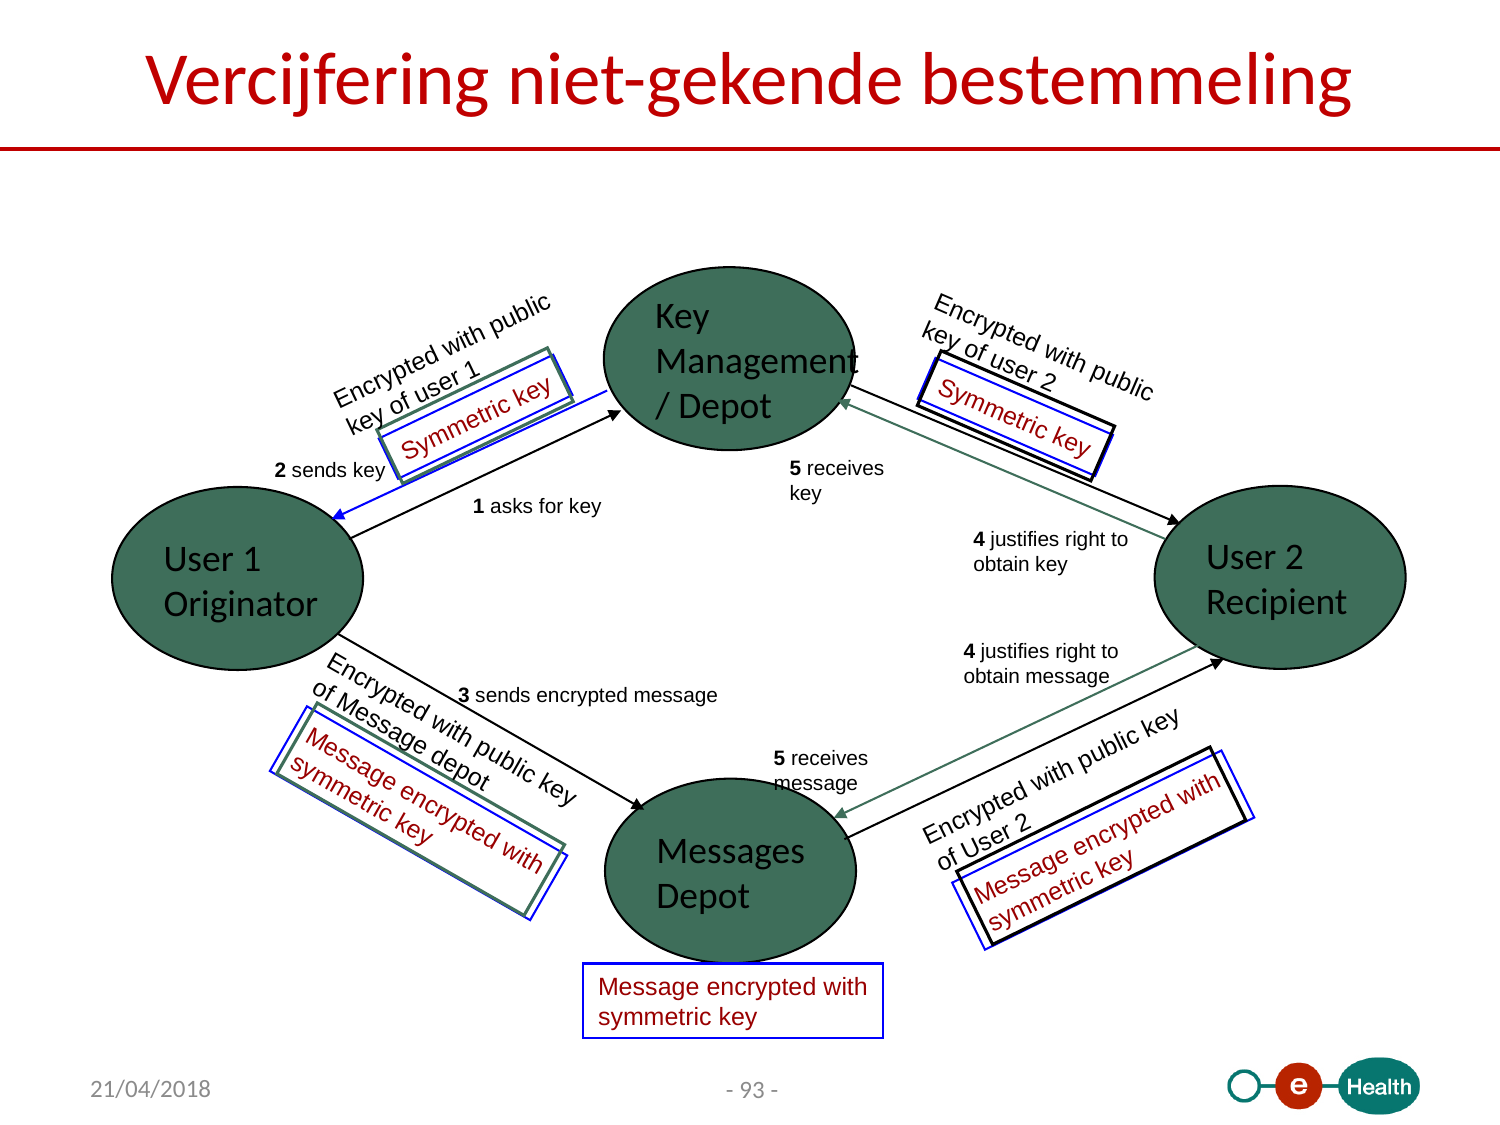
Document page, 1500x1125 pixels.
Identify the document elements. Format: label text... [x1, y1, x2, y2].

picture [1198, 1046, 1441, 1118]
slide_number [75, 1057, 425, 1118]
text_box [111, 266, 1406, 1032]
slide_number - 93 - [577, 1058, 928, 1119]
title Vercijfering niet-gekende bestemmeling [0, 0, 1500, 149]
